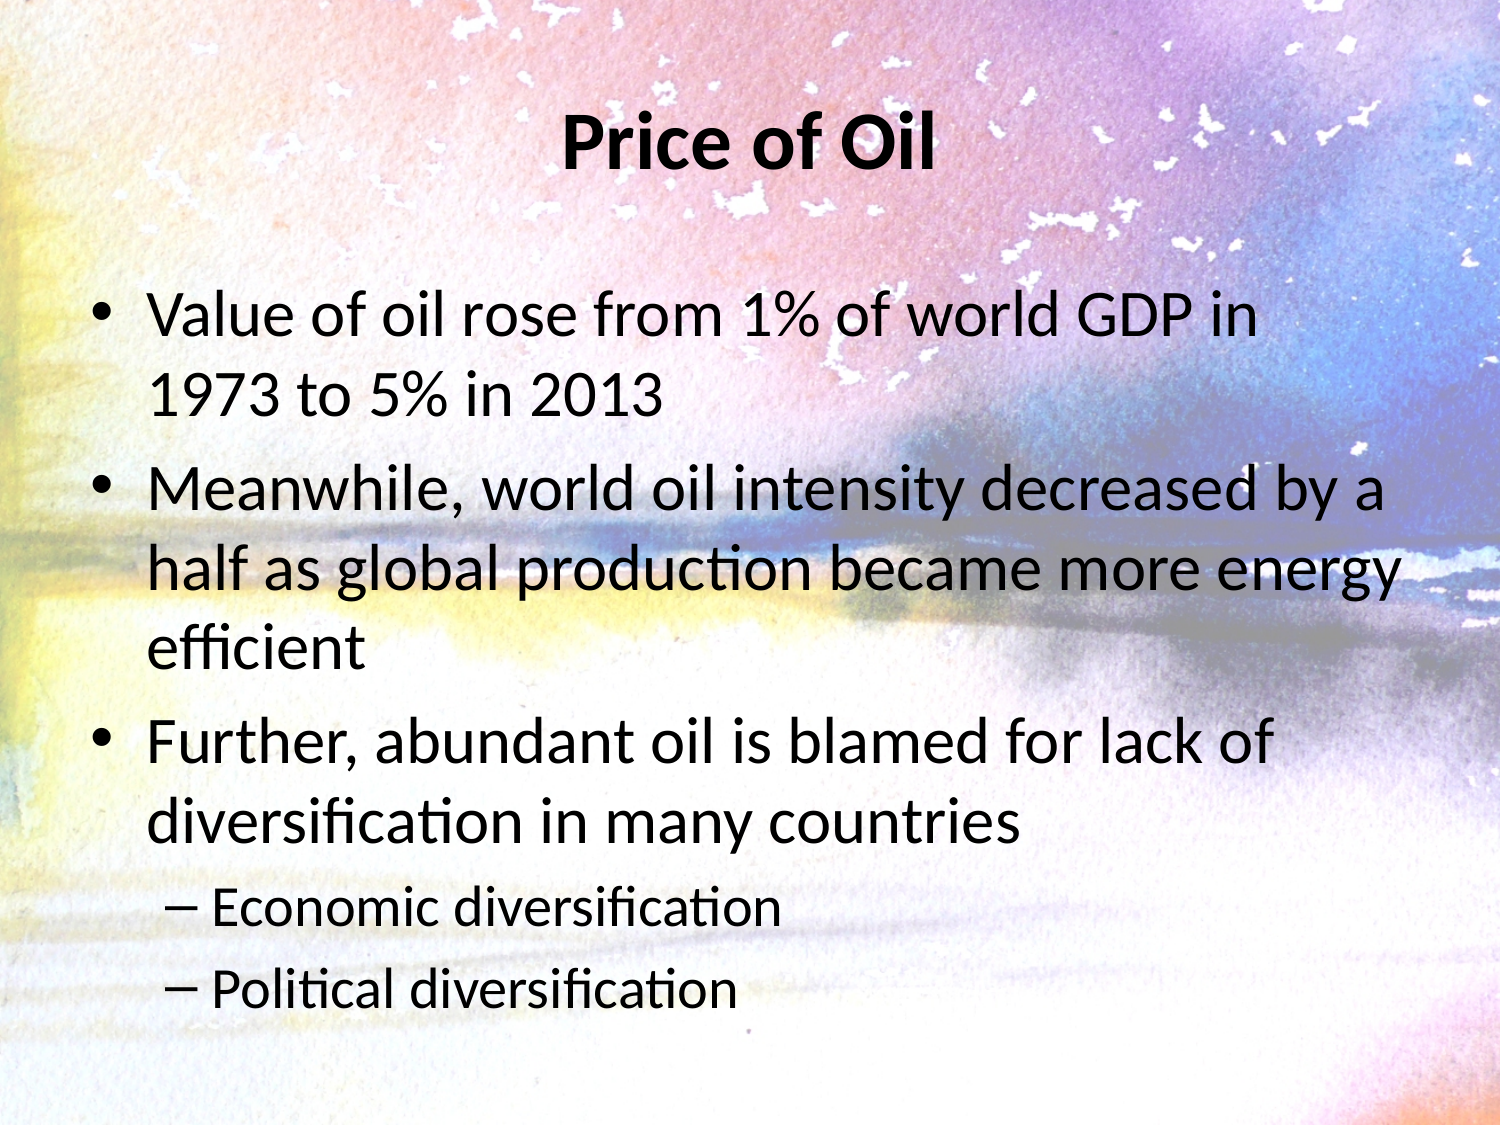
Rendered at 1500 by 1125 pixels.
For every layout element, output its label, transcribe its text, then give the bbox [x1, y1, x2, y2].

picture [0, 0, 1500, 1125]
list Value of oil rose from 1% of world GDP in 1973 to 5% in 2013 Meanwhile, world oil intensity decreased by a half as global production became more energy efficient Further, abundant oil is blamed for lack of diversification in many countries Economic diversification Political diversification [75, 262, 1425, 1094]
title Price of Oil [17, 42, 1483, 231]
